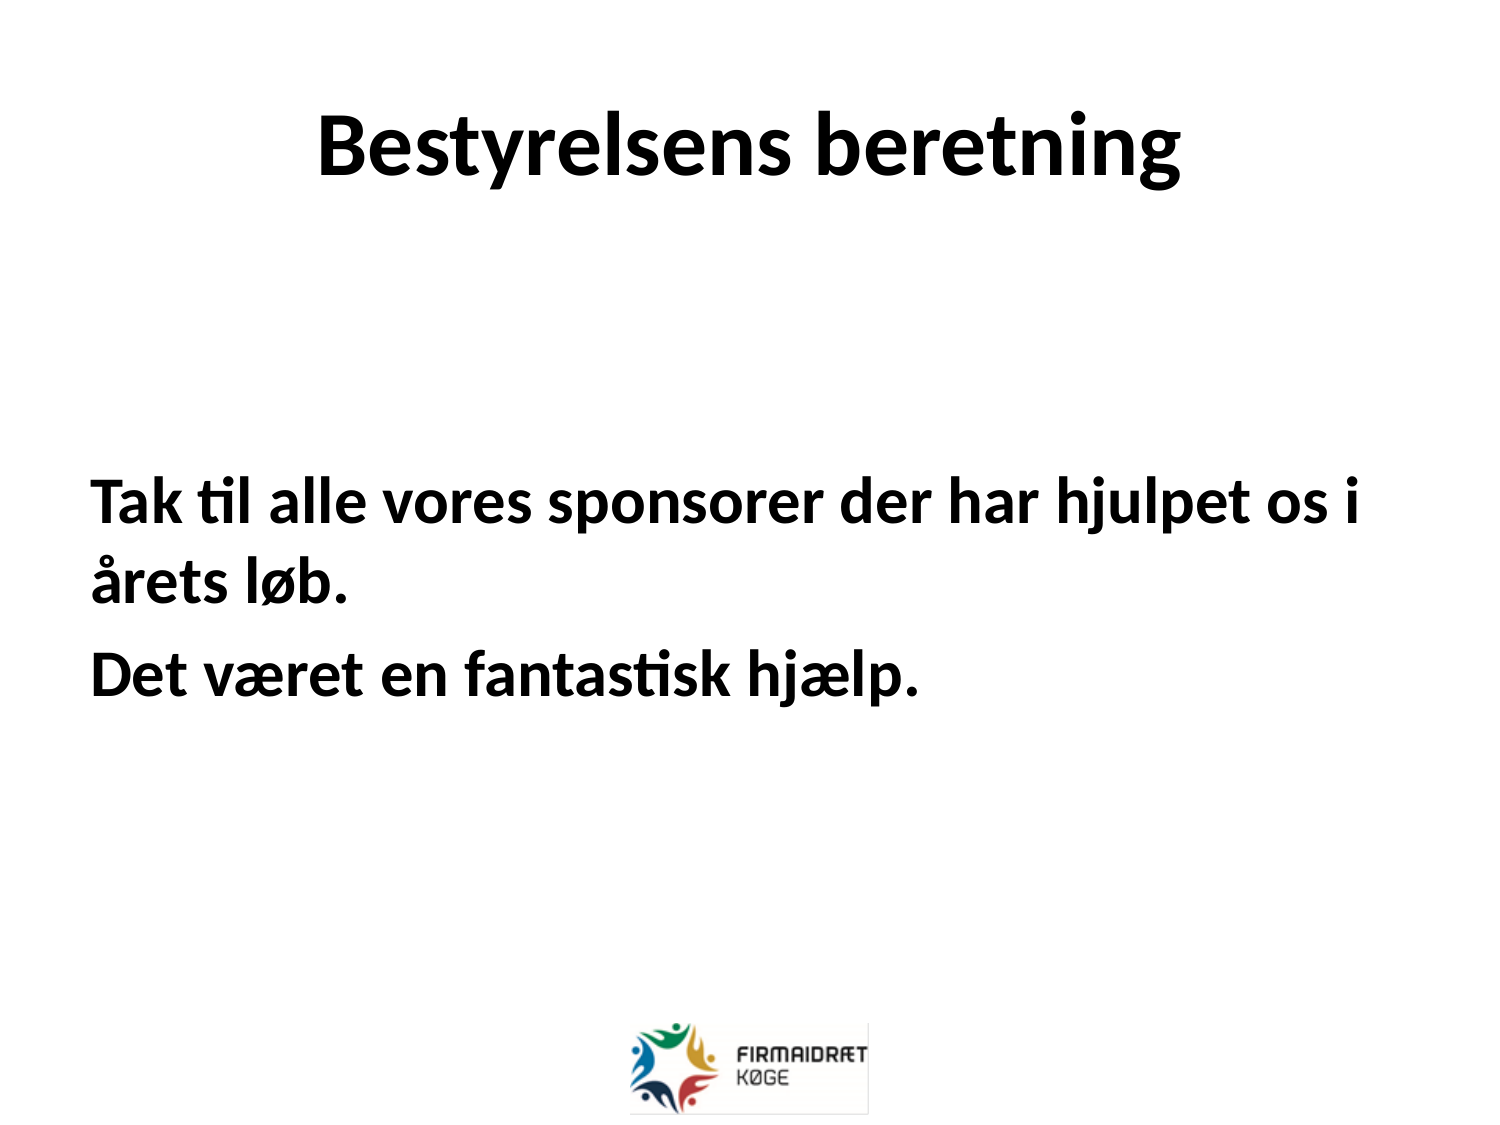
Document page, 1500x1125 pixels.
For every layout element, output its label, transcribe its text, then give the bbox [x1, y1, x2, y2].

picture [630, 1023, 870, 1116]
title Bestyrelsens beretning [75, 45, 1425, 233]
list Tak til alle vores sponsorer der har hjulpet os i årets løb. Det været en fantastisk hjælp. [75, 262, 1425, 1005]
